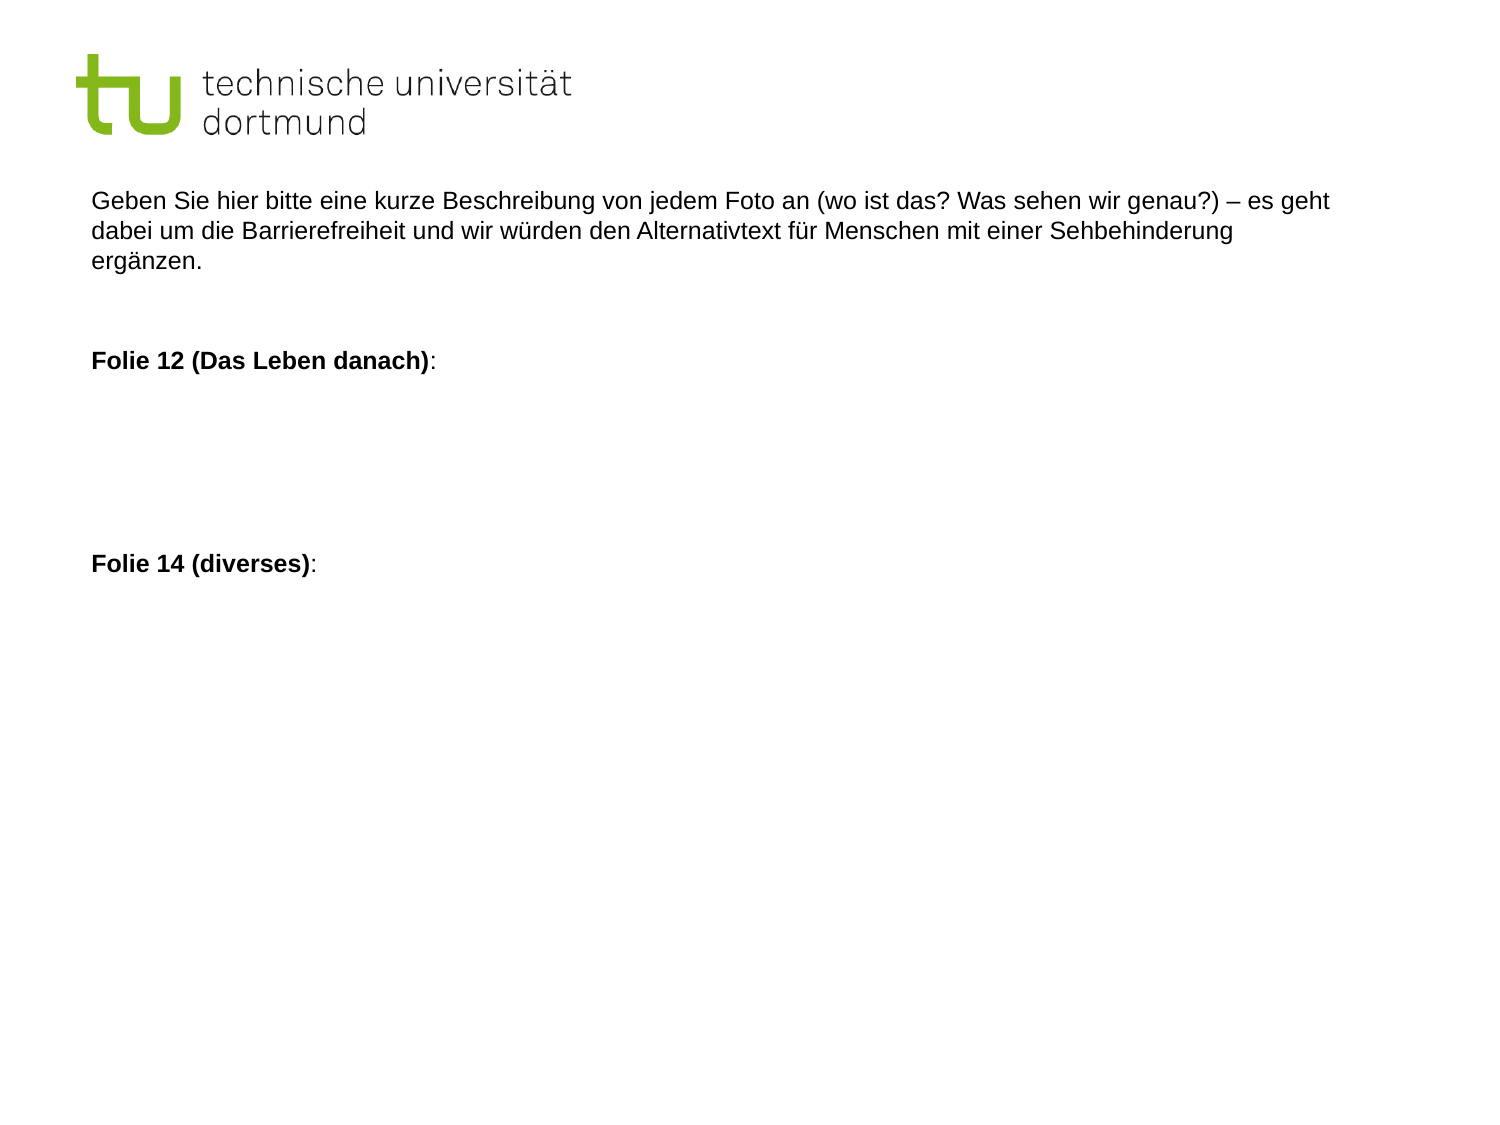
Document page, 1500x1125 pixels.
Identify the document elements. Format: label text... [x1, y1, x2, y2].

list Geben Sie hier bitte eine kurze Beschreibung von jedem Foto an (wo ist das? Was sehen wir genau?) – es geht dabei um die Barrierefreiheit und wir würden den Alternativtext für Menschen mit einer Sehbehinderung ergänzen. [76, 177, 1352, 251]
picture [76, 54, 573, 145]
text_box Folie 14 (diverses): [76, 540, 1352, 867]
list Folie 12 (Das Leben danach): [76, 337, 1352, 454]
